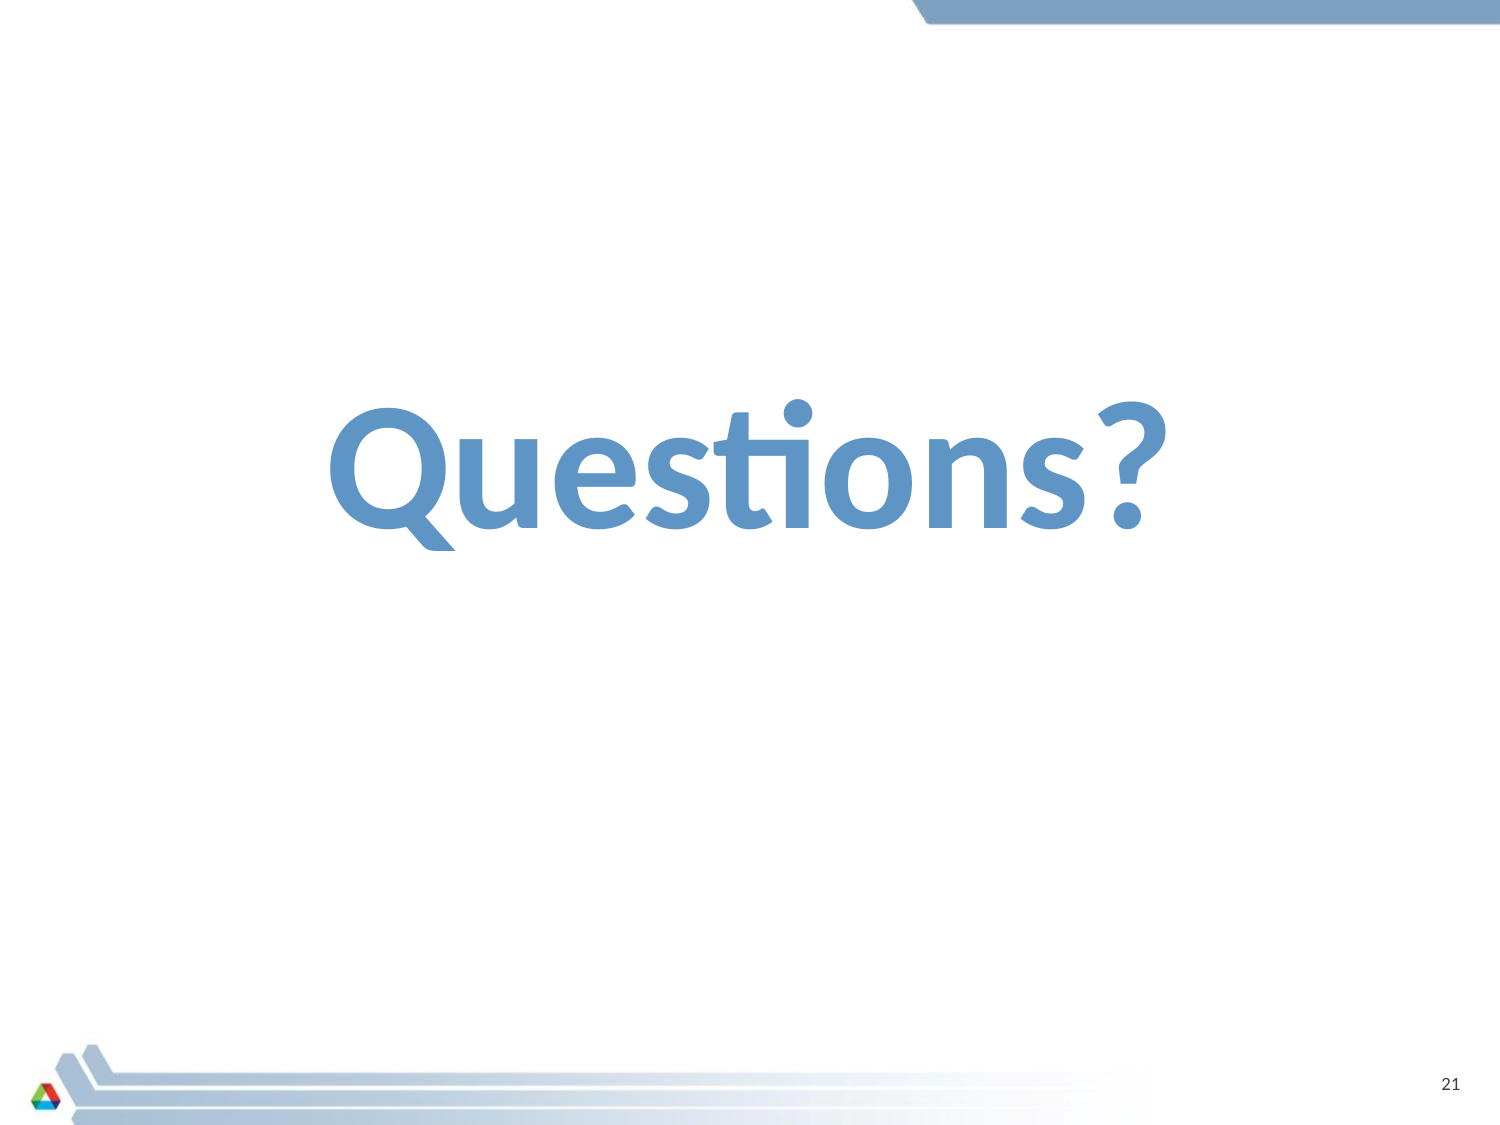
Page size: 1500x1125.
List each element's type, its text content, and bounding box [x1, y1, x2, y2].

slide_number 21 [1412, 1064, 1476, 1125]
text_box Questions? [224, 337, 1275, 573]
picture [0, 1037, 1500, 1125]
picture [0, 0, 1500, 26]
